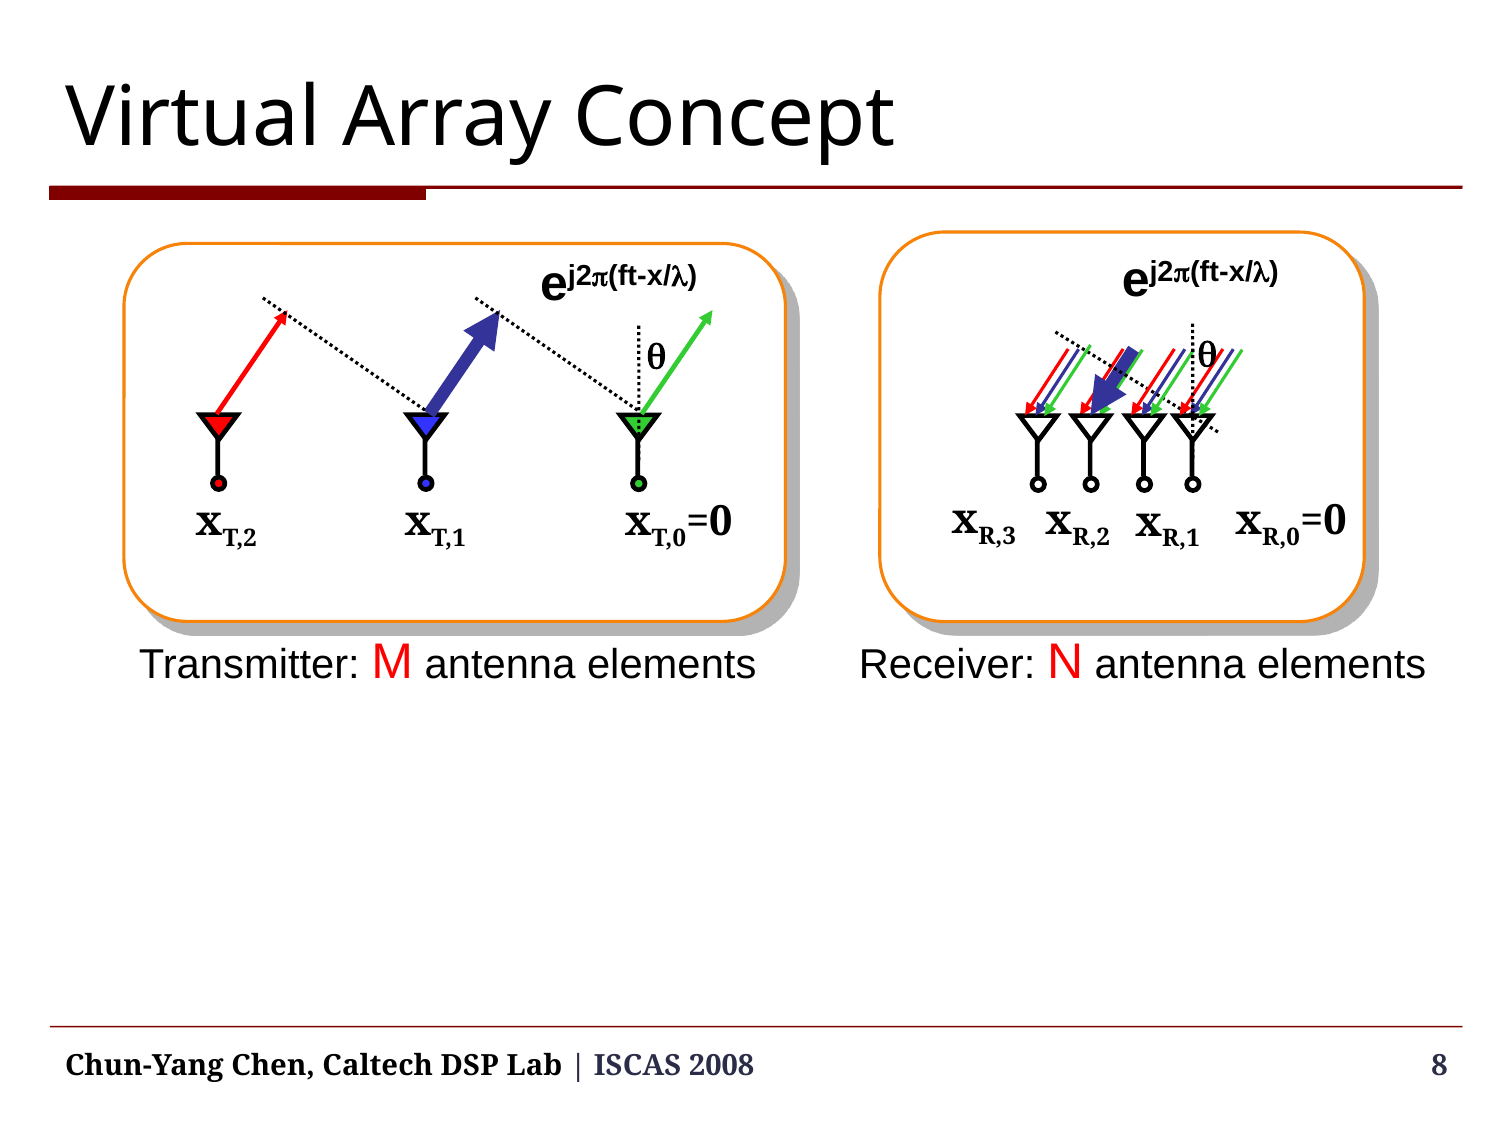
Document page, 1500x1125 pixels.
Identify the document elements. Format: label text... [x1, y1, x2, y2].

text_box xT,2 [180, 486, 272, 559]
text_box [1150, 367, 1182, 417]
text_box [1186, 478, 1200, 486]
text_box q [631, 323, 682, 384]
text_box xR,2 [1030, 485, 1126, 558]
text_box ej2p(ft-x/l) [1107, 239, 1294, 314]
text_box [620, 414, 658, 440]
text_box Transmitter: M antenna elements [123, 621, 772, 697]
text_box [1131, 348, 1175, 416]
text_box [123, 243, 786, 621]
text_box [1198, 382, 1222, 417]
text_box Receiver: N antenna elements [844, 621, 1442, 697]
text_box [1125, 415, 1164, 441]
text_box [212, 477, 225, 486]
text_box [1024, 348, 1069, 416]
text_box xR,1 [1120, 486, 1216, 559]
text_box xT,1 [389, 486, 481, 559]
text_box [1019, 415, 1058, 441]
text_box [682, 319, 712, 356]
text_box xT,0=0 [609, 486, 748, 559]
text_box [429, 310, 500, 415]
text_box [1191, 382, 1213, 414]
text_box [1079, 367, 1112, 415]
text_box [1138, 478, 1151, 486]
footer Chun-Yang Chen, Caltech DSP Lab | ISCAS 2008 [50, 1039, 1294, 1083]
text_box [1141, 353, 1182, 416]
title Virtual Array Concept [49, 37, 1463, 188]
text_box [216, 310, 288, 415]
text_box [1035, 349, 1079, 416]
text_box [419, 477, 433, 486]
text_box [1044, 344, 1091, 417]
text_box [879, 231, 1365, 621]
slide_number 8 [1304, 1038, 1463, 1083]
text_box [632, 477, 646, 486]
text_box [200, 414, 238, 440]
text_box [1084, 478, 1098, 485]
text_box [407, 414, 445, 440]
text_box xR,3 [936, 484, 1032, 557]
text_box [1174, 415, 1212, 441]
text_box q [1182, 321, 1232, 382]
text_box [1072, 415, 1110, 441]
text_box [1032, 478, 1045, 485]
text_box [1179, 396, 1192, 416]
text_box ej2p(ft-x/l) [525, 243, 713, 319]
text_box [1099, 349, 1143, 415]
text_box xR,0=0 [1220, 485, 1362, 558]
text_box [1090, 372, 1119, 416]
